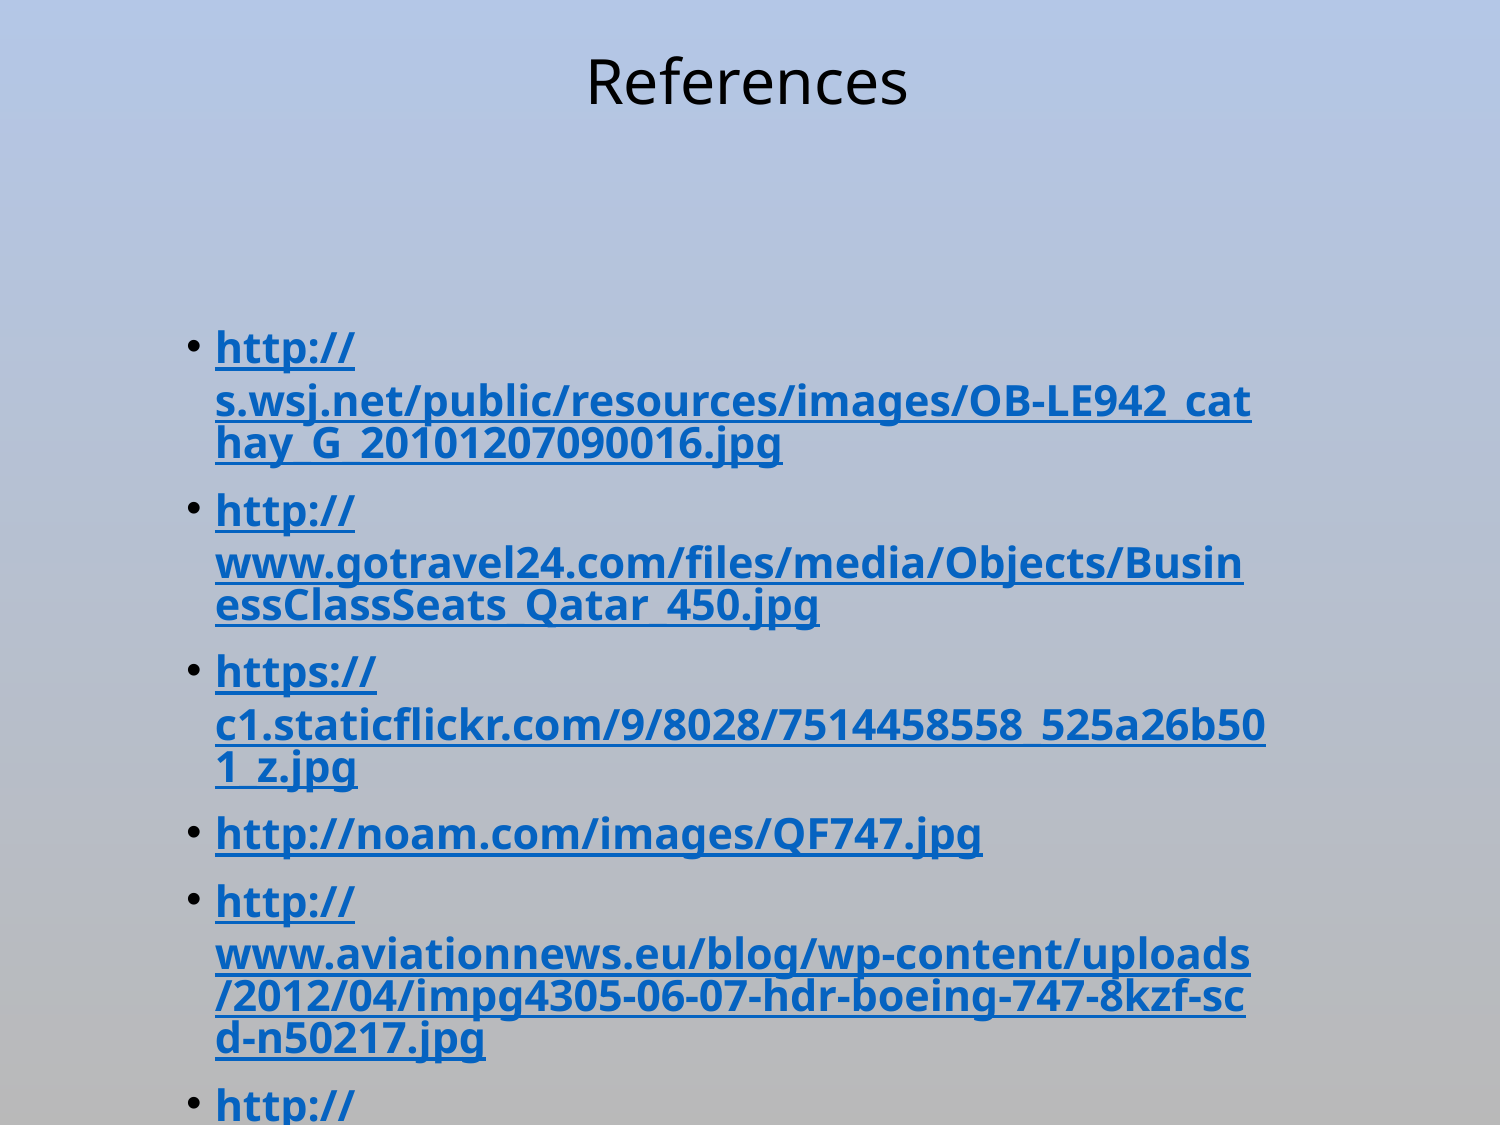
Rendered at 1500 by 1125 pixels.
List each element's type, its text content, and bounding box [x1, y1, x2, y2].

title References [171, 42, 1324, 126]
list http://s.wsj.net/public/resources/images/OB-LE942_cathay_G_20101207090016.jpg http://www.gotravel24.com/files/media/Objects/BusinessClassSeats_Qatar_450.jpg https://c1.staticflickr.com/9/8028/7514458558_525a26b501_z.jpg http://noam.com/images/QF747.jpg http://www.aviationnews.eu/blog/wp-content/uploads/2012/04/impg4305-06-07-hdr-boeing-747-8kzf-scd-n50217.jpg http://www.picpicx.com/wp-content/uploads/2014/12/5534375d6c66314567a4c7736a6c1c0c.jpg [171, 314, 1283, 984]
